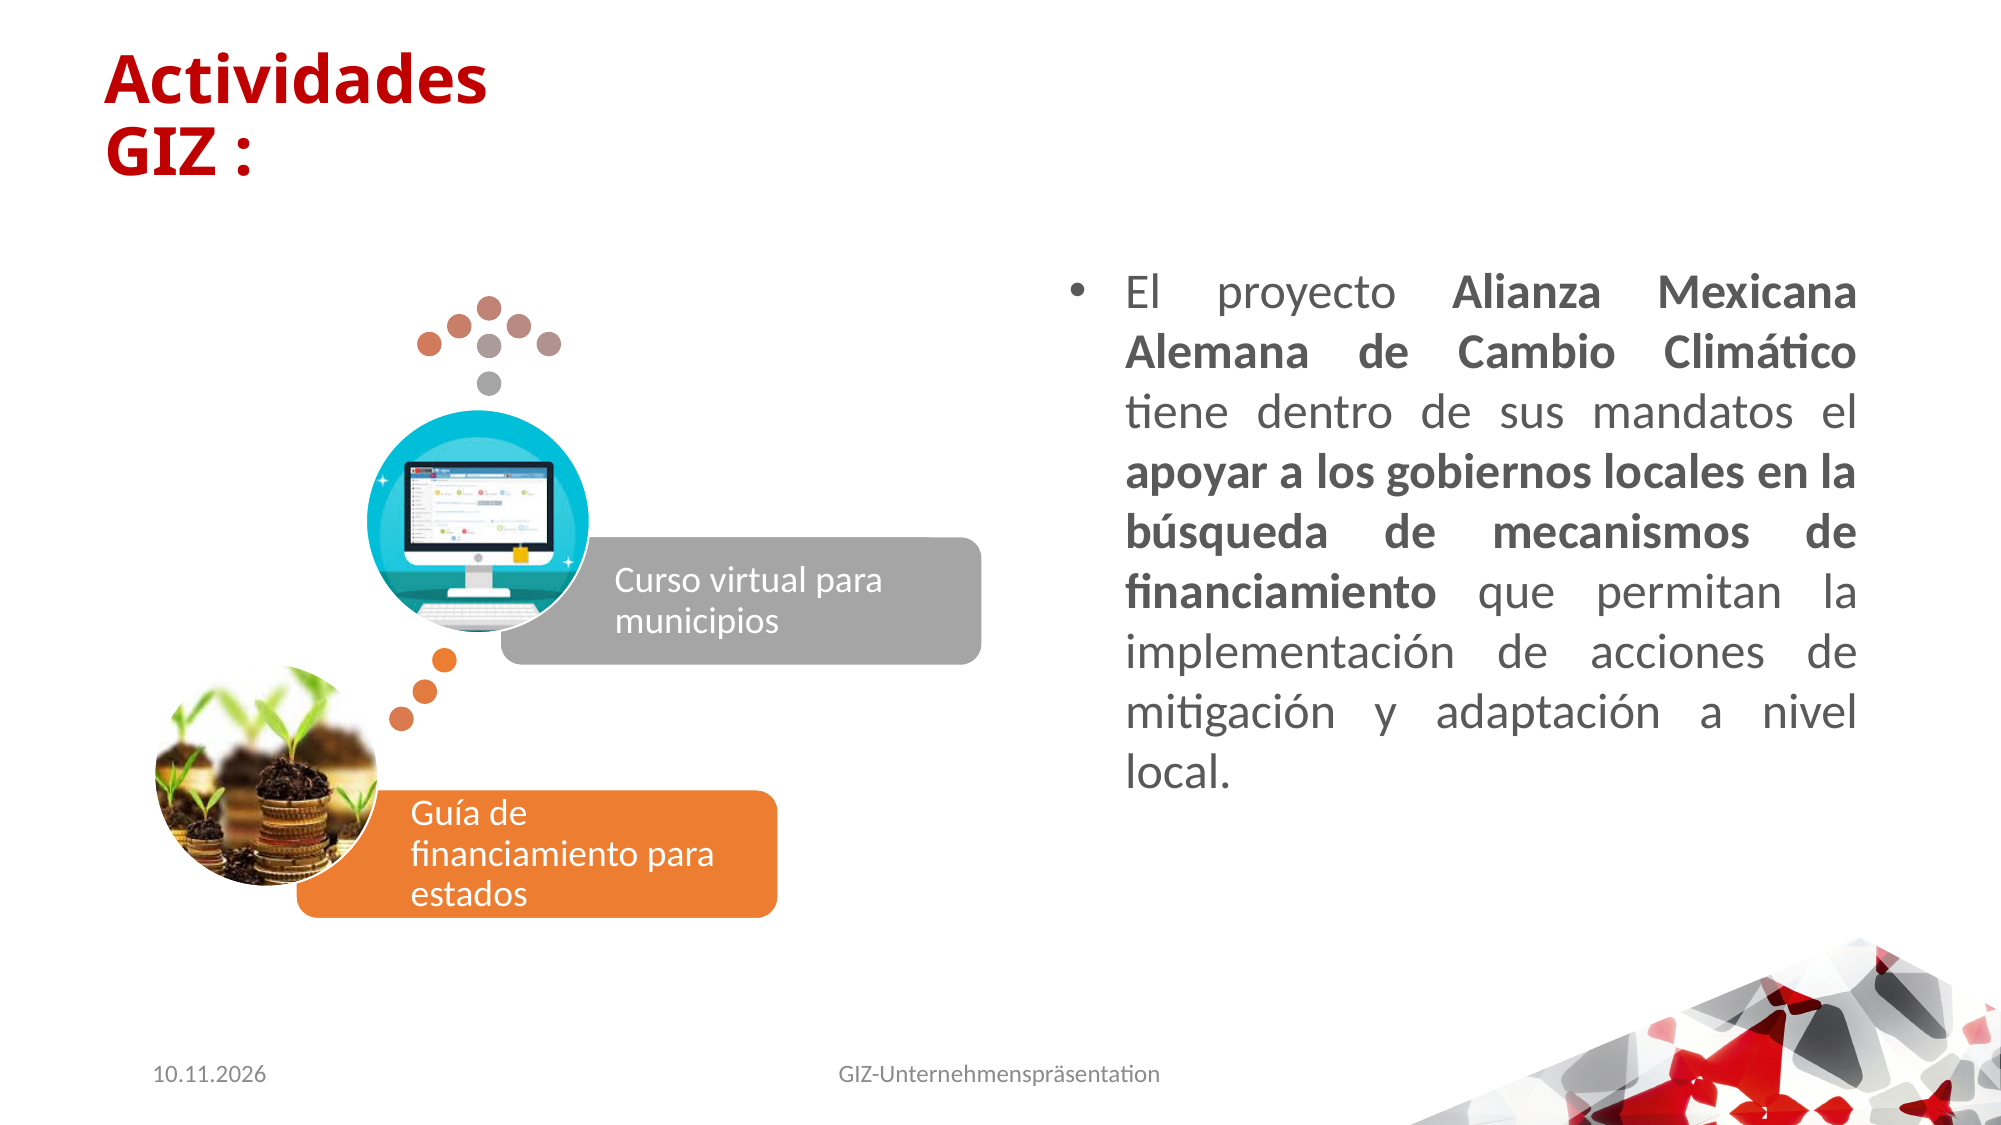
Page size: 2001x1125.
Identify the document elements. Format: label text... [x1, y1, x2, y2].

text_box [124, 228, 1020, 989]
title Actividades GIZ : [89, 58, 622, 178]
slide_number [137, 1042, 588, 1103]
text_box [1326, 930, 2000, 1125]
text_box El proyecto Alianza Mexicana Alemana de Cambio Climático tiene dentro de sus mandatos el apoyar a los gobiernos locales en la búsqueda de mecanismos de financiamiento que permitan la implementación de acciones de mitigación y adaptación a nivel local. [1054, 191, 1874, 927]
footer GIZ-Unternehmenspräsentation [662, 1042, 1326, 1103]
